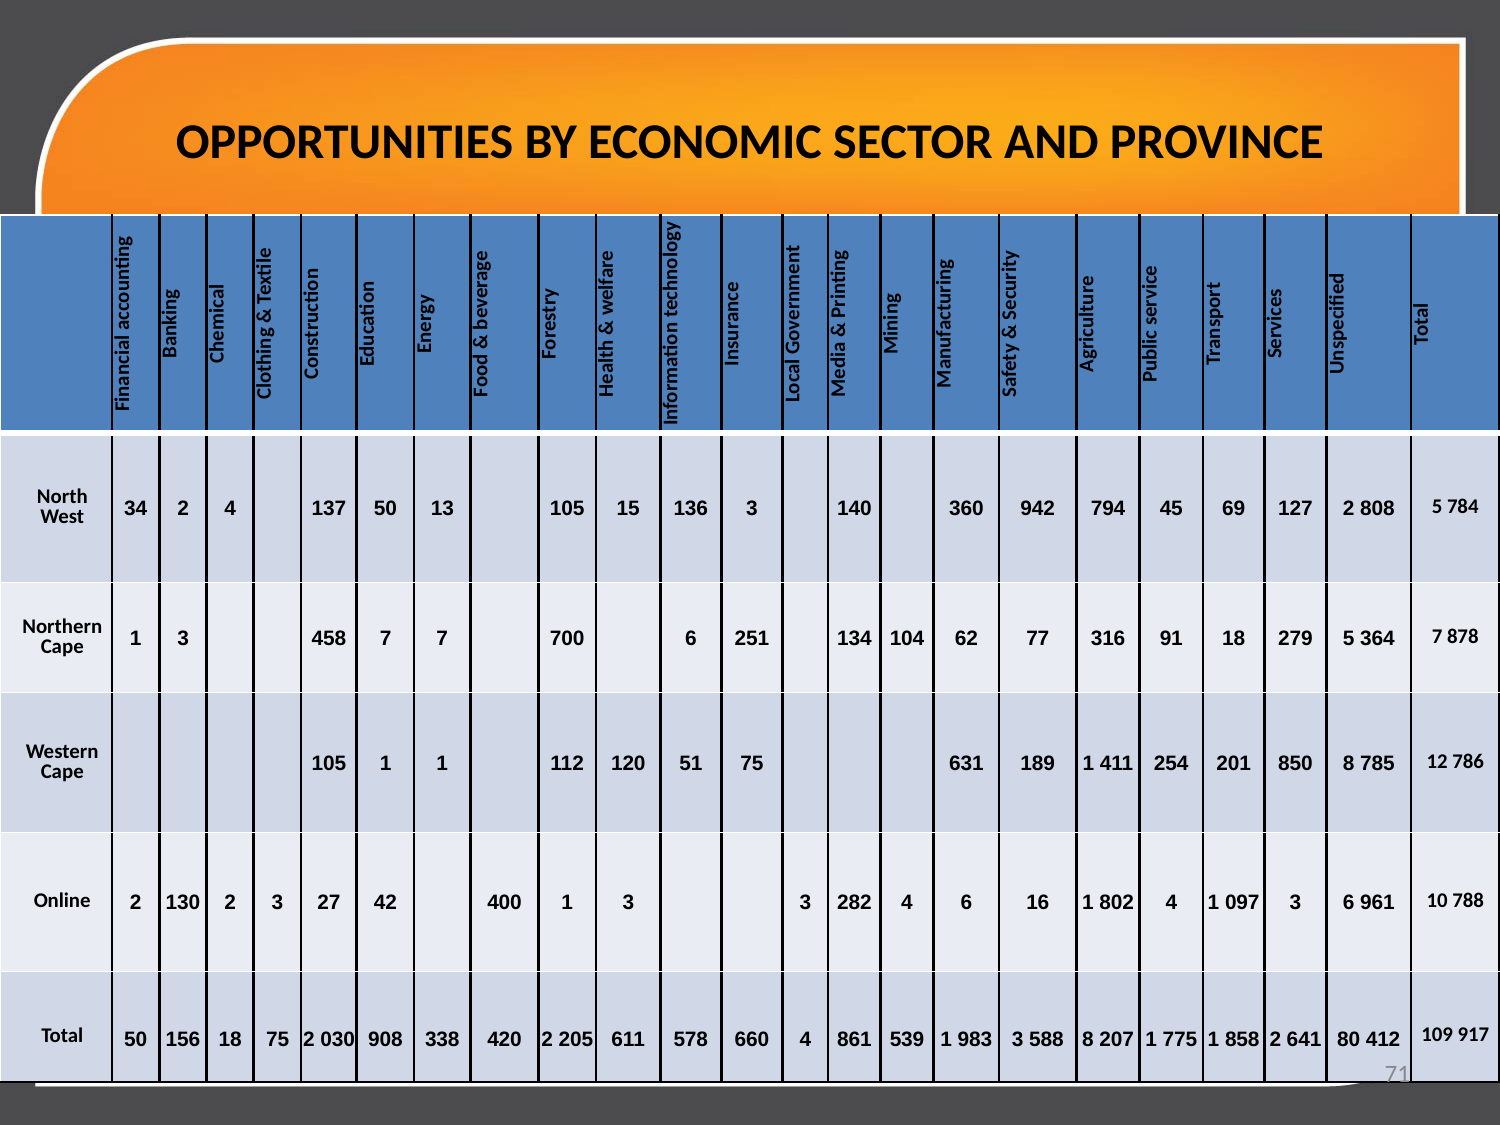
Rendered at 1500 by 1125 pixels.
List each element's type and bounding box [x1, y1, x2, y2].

table_cell [935, 833, 998, 971]
table_cell [723, 583, 781, 692]
table_cell [540, 693, 595, 832]
table_cell [255, 436, 300, 582]
table_cell [161, 972, 205, 1081]
table_cell [784, 972, 827, 1081]
table_cell [723, 436, 781, 582]
table_cell [540, 583, 595, 692]
table_cell [829, 693, 879, 832]
table_cell [829, 583, 879, 692]
table_cell [1266, 972, 1325, 1042]
table_cell [540, 972, 595, 1081]
table_cell [1141, 833, 1202, 971]
table_cell [1204, 693, 1263, 832]
table_cell [113, 833, 158, 971]
table_header [161, 216, 205, 430]
table_cell [161, 833, 205, 971]
table_header [1141, 216, 1202, 430]
table_cell [723, 693, 781, 832]
table_cell [472, 833, 537, 971]
table_cell [1266, 833, 1325, 971]
table_cell [540, 436, 595, 582]
table_header [1328, 216, 1410, 430]
table_cell [415, 833, 469, 971]
table_cell [1204, 583, 1263, 692]
table_cell [882, 972, 932, 1081]
table_cell [662, 972, 720, 1081]
table_cell [1, 436, 111, 582]
table_header [829, 216, 879, 430]
table_cell [1000, 833, 1075, 971]
title [74, 44, 1426, 214]
table_cell [161, 436, 205, 582]
table_cell [1328, 833, 1410, 971]
table_cell [255, 833, 300, 971]
table_cell [662, 693, 720, 832]
table_cell [1328, 436, 1410, 582]
table_header [784, 216, 827, 430]
table_header [935, 216, 998, 430]
table_cell [829, 833, 879, 971]
table_cell [1141, 693, 1202, 832]
table_cell [358, 436, 413, 582]
table_cell [935, 583, 998, 692]
table_cell [472, 972, 537, 1081]
table_cell [358, 693, 413, 832]
table_header [597, 216, 659, 430]
table_cell [662, 436, 720, 582]
table_cell [1266, 583, 1325, 692]
table_cell [1078, 693, 1138, 832]
table_cell [1078, 972, 1138, 1042]
table_header [255, 216, 300, 430]
table_cell [208, 833, 252, 971]
table_cell [723, 972, 781, 1081]
table_cell [208, 693, 252, 832]
table_cell [113, 436, 158, 582]
table_cell [208, 972, 252, 1081]
table_cell [1000, 693, 1075, 832]
table_cell [472, 436, 537, 582]
table_header [1000, 216, 1075, 430]
table_cell [597, 436, 659, 582]
table_cell [784, 583, 827, 692]
table_cell [1328, 693, 1410, 832]
table_cell [829, 436, 879, 582]
table_cell [1, 693, 111, 832]
table_cell [1078, 833, 1138, 971]
table_cell [358, 972, 413, 1081]
table_header [540, 216, 595, 430]
table_cell [1204, 833, 1263, 971]
table_cell [1141, 436, 1202, 582]
table_cell [255, 693, 300, 832]
table_header [1, 216, 111, 430]
table_cell [1328, 972, 1410, 1042]
table_cell [597, 972, 659, 1081]
table_header [358, 216, 413, 430]
table_cell [255, 972, 300, 1081]
table_cell [1204, 436, 1263, 582]
table_cell [540, 833, 595, 971]
table_cell [208, 436, 252, 582]
table_cell [784, 693, 827, 832]
table_cell [208, 583, 252, 692]
table_cell [113, 972, 158, 1081]
table_cell [1412, 583, 1498, 692]
table_header [113, 216, 158, 430]
table_cell [784, 436, 827, 582]
table_cell [1, 833, 111, 971]
table_cell [882, 436, 932, 582]
table_cell [784, 833, 827, 971]
table_cell [935, 972, 998, 1081]
table_cell [723, 833, 781, 971]
picture [0, 1083, 1500, 1125]
table_cell [255, 583, 300, 692]
table_cell [1141, 583, 1202, 692]
table_cell [1328, 583, 1410, 692]
table_cell [415, 693, 469, 832]
slide_number [1074, 1042, 1425, 1103]
table_cell [1000, 583, 1075, 692]
table_cell [1000, 972, 1075, 1081]
table_cell [358, 833, 413, 971]
table_cell [415, 972, 469, 1081]
table_cell [302, 436, 355, 582]
table_cell [302, 972, 355, 1081]
table_header [1412, 216, 1498, 430]
table_cell [597, 693, 659, 832]
table_header [472, 216, 537, 430]
table_cell [302, 693, 355, 832]
table_cell [1412, 436, 1498, 582]
table_cell [935, 436, 998, 582]
table_cell [1078, 436, 1138, 582]
table_cell [161, 583, 205, 692]
table_cell [358, 583, 413, 692]
table_cell [415, 583, 469, 692]
table_cell [415, 436, 469, 582]
table_header [882, 216, 932, 430]
table_cell [882, 833, 932, 971]
table_header [1266, 216, 1325, 430]
table_cell [597, 833, 659, 971]
table_header [302, 216, 355, 430]
table_cell [472, 583, 537, 692]
table_header [1204, 216, 1263, 430]
picture [0, 0, 1500, 214]
table_cell [935, 693, 998, 832]
table_cell [1141, 972, 1202, 1042]
table_cell [1000, 436, 1075, 582]
table_cell [1078, 583, 1138, 692]
table_cell [1204, 972, 1263, 1042]
table_header [1078, 216, 1138, 430]
table_cell [662, 583, 720, 692]
table_cell [302, 583, 355, 692]
table_cell [1412, 693, 1498, 832]
table_cell [1, 583, 111, 692]
table_header [415, 216, 469, 430]
table_cell [1412, 972, 1498, 1081]
table_cell [161, 693, 205, 832]
table_cell [1412, 833, 1498, 971]
table_cell [1266, 693, 1325, 832]
table_cell [113, 693, 158, 832]
table_cell [597, 583, 659, 692]
table_cell [662, 833, 720, 971]
table_cell [882, 693, 932, 832]
table_header [662, 216, 720, 430]
table_cell [1, 972, 111, 1081]
table_cell [302, 833, 355, 971]
table_cell [472, 693, 537, 832]
table_cell [1266, 436, 1325, 582]
table_cell [829, 972, 879, 1081]
table_header [208, 216, 252, 430]
table_cell [882, 583, 932, 692]
table_header [723, 216, 781, 430]
table_cell [113, 583, 158, 692]
